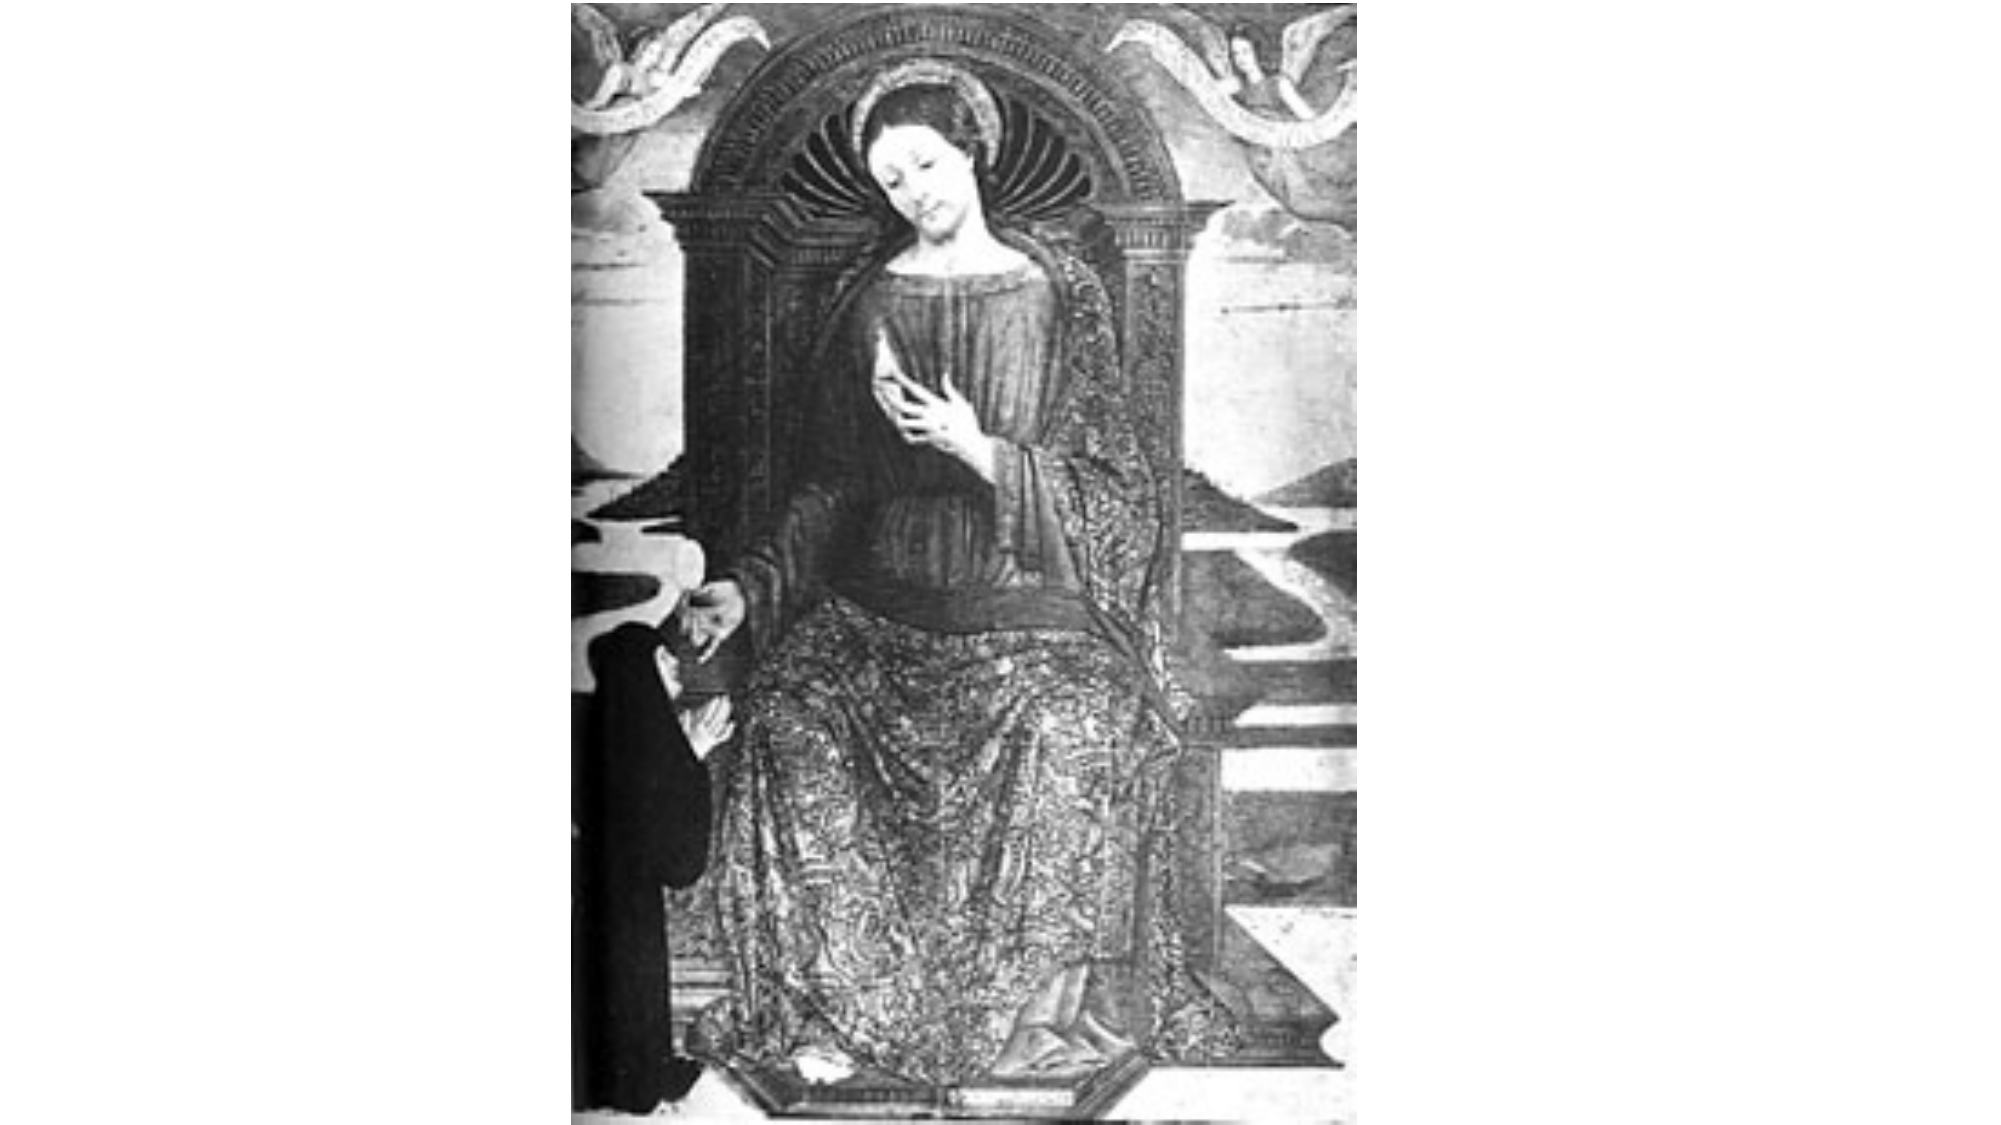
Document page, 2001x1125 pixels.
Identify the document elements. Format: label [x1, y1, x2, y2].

list [571, 3, 1358, 1125]
